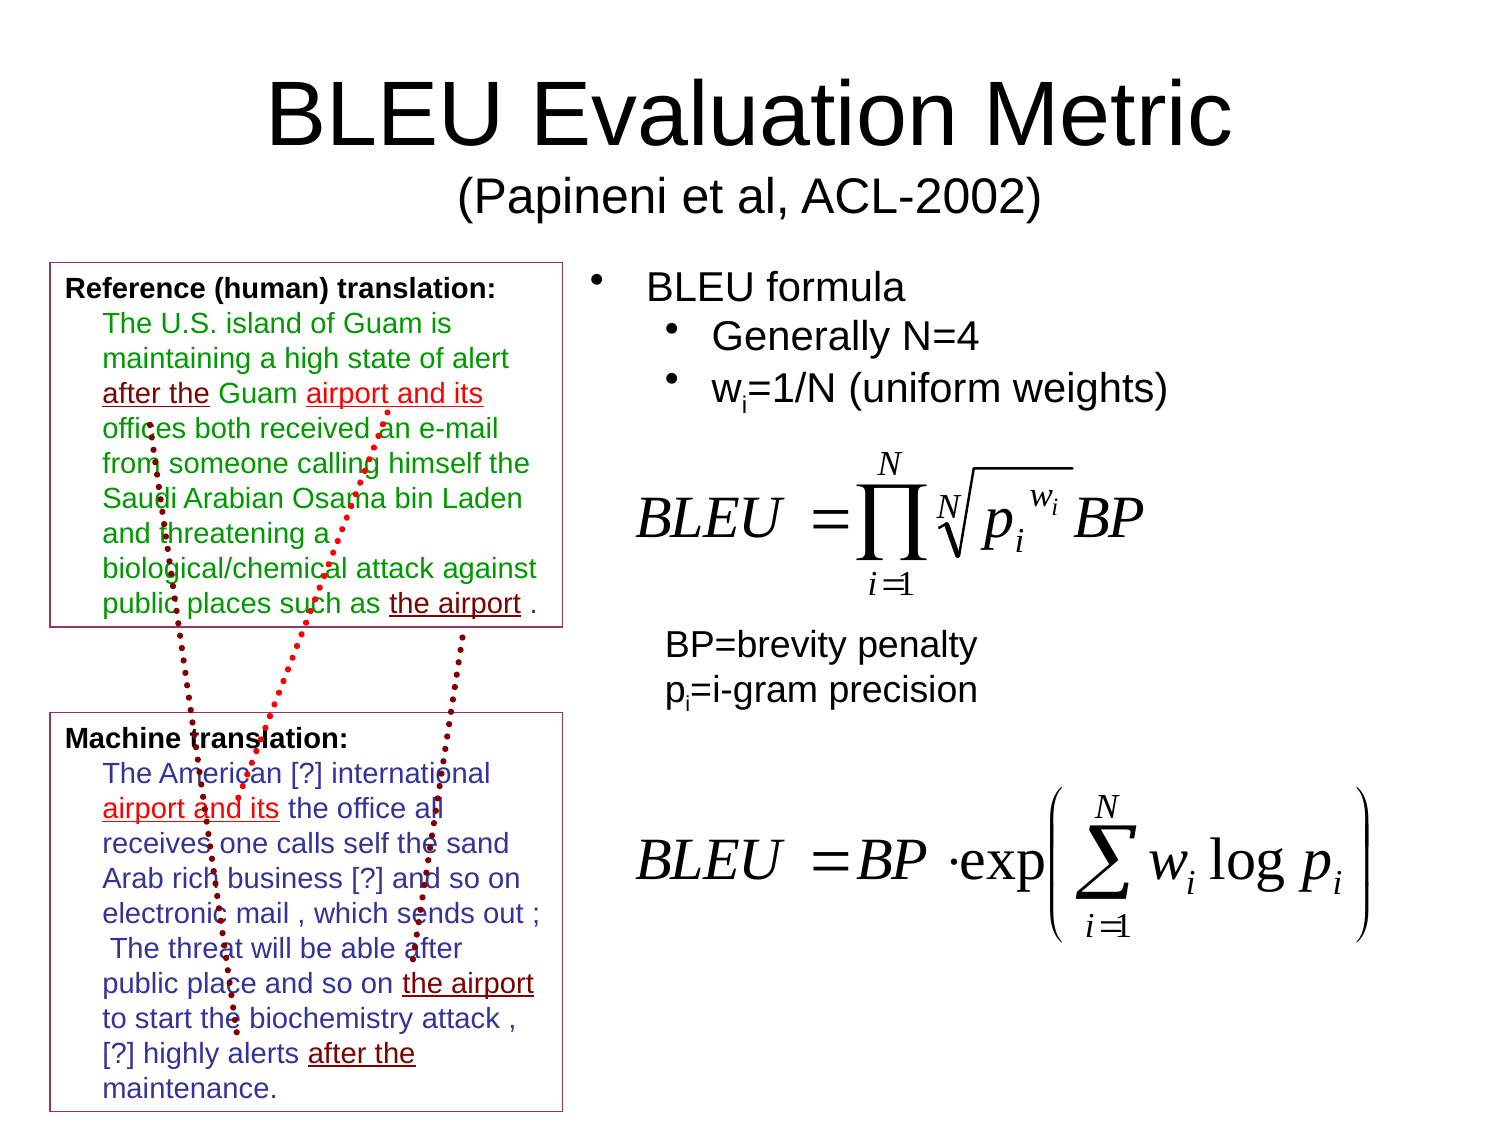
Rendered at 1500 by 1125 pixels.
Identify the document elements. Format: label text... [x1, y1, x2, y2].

text_box BLEU formula Generally N=4 wi=1/N (uniform weights) [574, 262, 1475, 425]
text_box Reference (human) translation: The U.S. island of Guam is maintaining a high state of alert after the Guam airport and its offices both received an e-mail from someone calling himself the Saudi Arabian Osama bin Laden and threatening a biological/chemical attack against public places such as the airport . [49, 262, 563, 627]
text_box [624, 774, 1386, 956]
text_box Machine translation: The American [?] international airport and its the office all receives one calls self the sand Arab rich business [?] and so on electronic mail , which sends out ; The threat will be able after public place and so on the airport to start the biochemistry attack , [?] highly alerts after the maintenance. [49, 712, 563, 1112]
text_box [624, 437, 1161, 608]
text_box BLEU Evaluation Metric (Papineni et al, ACL-2002) [74, 45, 1425, 233]
text_box BP=brevity penalty pi=i-gram precision [575, 612, 1500, 724]
